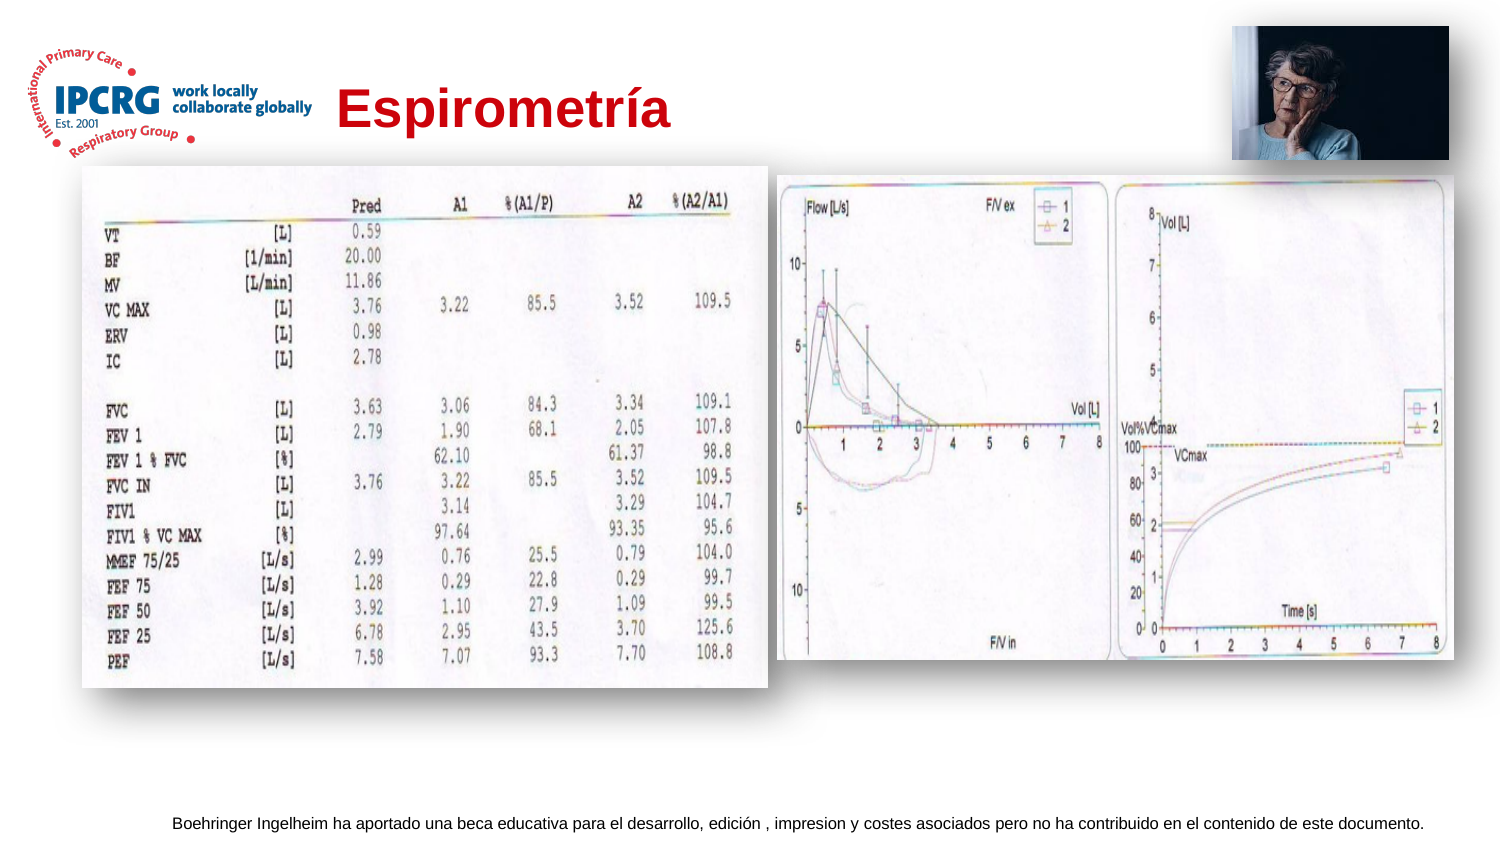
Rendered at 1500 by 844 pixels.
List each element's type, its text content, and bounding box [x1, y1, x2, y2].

picture [82, 166, 769, 688]
picture [1231, 26, 1449, 160]
picture [27, 49, 312, 158]
title Espirometría [321, 65, 1215, 158]
title Espirometría [1496, 65, 1500, 160]
picture [776, 175, 1454, 660]
